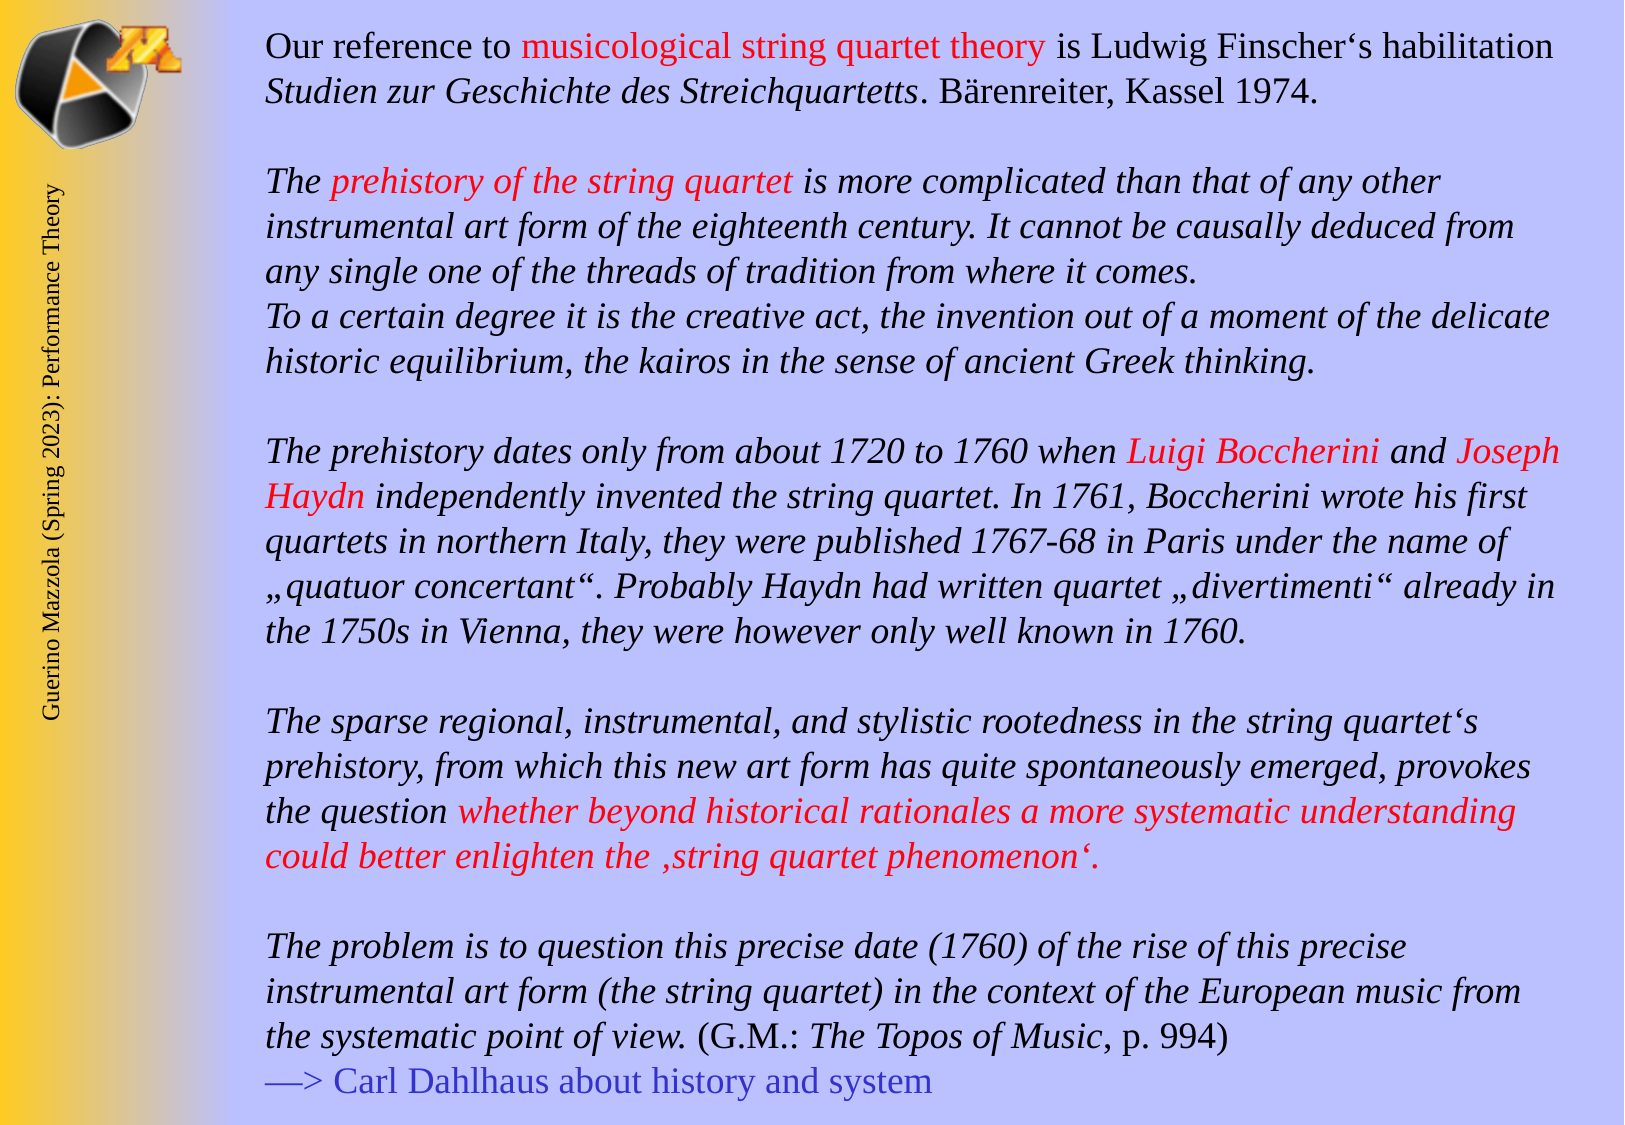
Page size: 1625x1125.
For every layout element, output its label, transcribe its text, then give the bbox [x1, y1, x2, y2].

picture [12, 18, 197, 149]
text_box Our reference to musicological string quartet theory is Ludwig Finscher‘s habilitation Studien zur Geschichte des Streichquartetts. Bärenreiter, Kassel 1974. The prehistory of the string quartet is more complicated than that of any other instrumental art form of the eighteenth century. It cannot be causally deduced from any single one of the threads of tradition from where it comes. To a certain degree it is the creative act, the invention out of a moment of the delicate historic equilibrium, the kairos in the sense of ancient Greek thinking. The prehistory dates only from about 1720 to 1760 when Luigi Boccherini and Joseph Haydn independently invented the string quartet. In 1761, Boccherini wrote his first quartets in northern Italy, they were published 1767-68 in Paris under the name of „quatuor concertant“. Probably Haydn had written quartet „divertimenti“ already in the 1750s in Vienna, they were however only well known in 1760. The sparse regional, instrumental, and stylistic rootedness in the string quartet‘s prehistory, from which this new art form has quite spontaneously emerged, provokes the question whether beyond historical rationales a more systematic understanding could better enlighten the ‚string quartet phenomenon‘. The problem is to question this precise date (1760) of the rise of this precise instrumental art form (the string quartet) in the context of the European music from the systematic point of view. (G.M.: The Topos of Music, p. 994) —> Carl Dahlhaus about history and system [250, 13, 1580, 1109]
